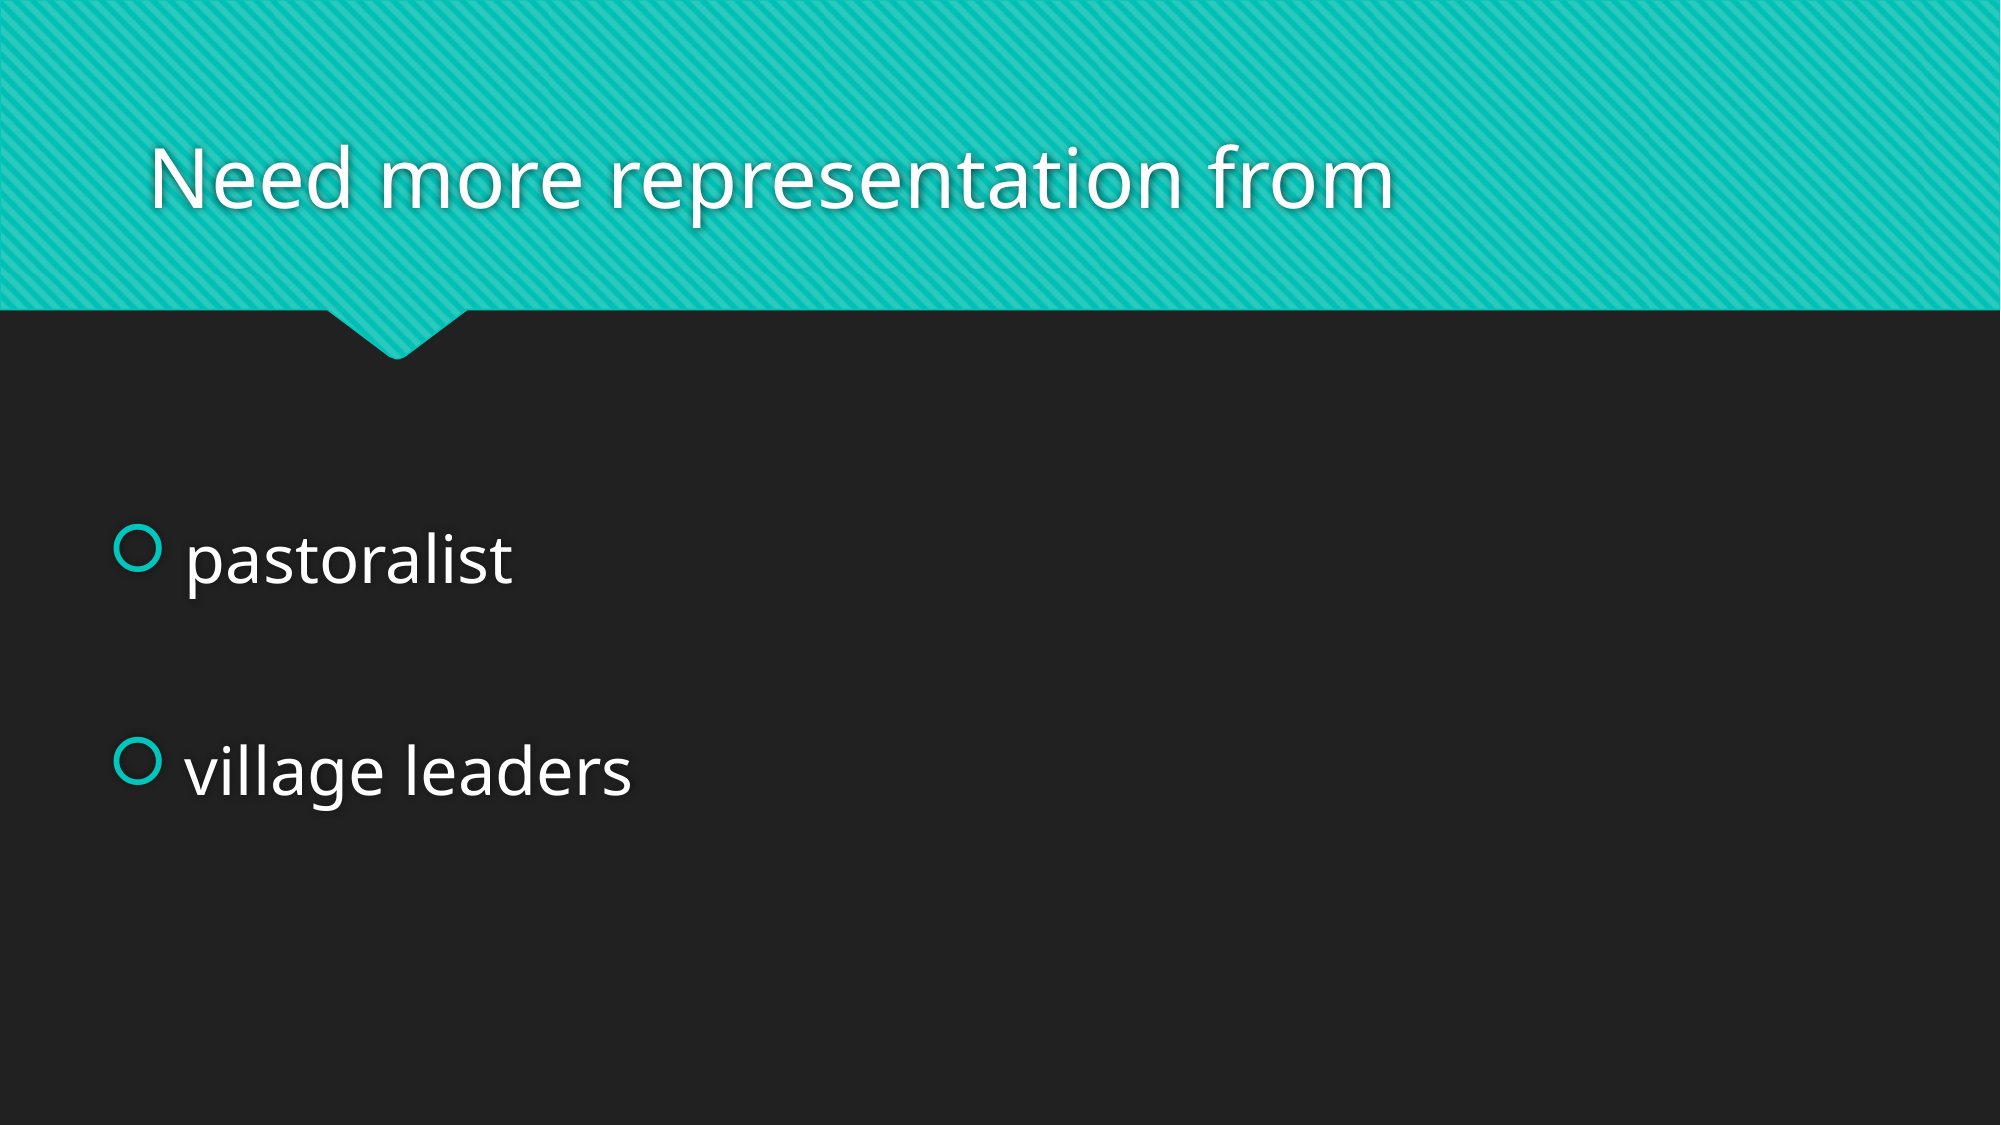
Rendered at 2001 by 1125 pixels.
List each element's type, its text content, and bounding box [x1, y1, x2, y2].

title Need more representation from [132, 73, 1868, 233]
list pastoralist village leaders [93, 364, 1868, 962]
